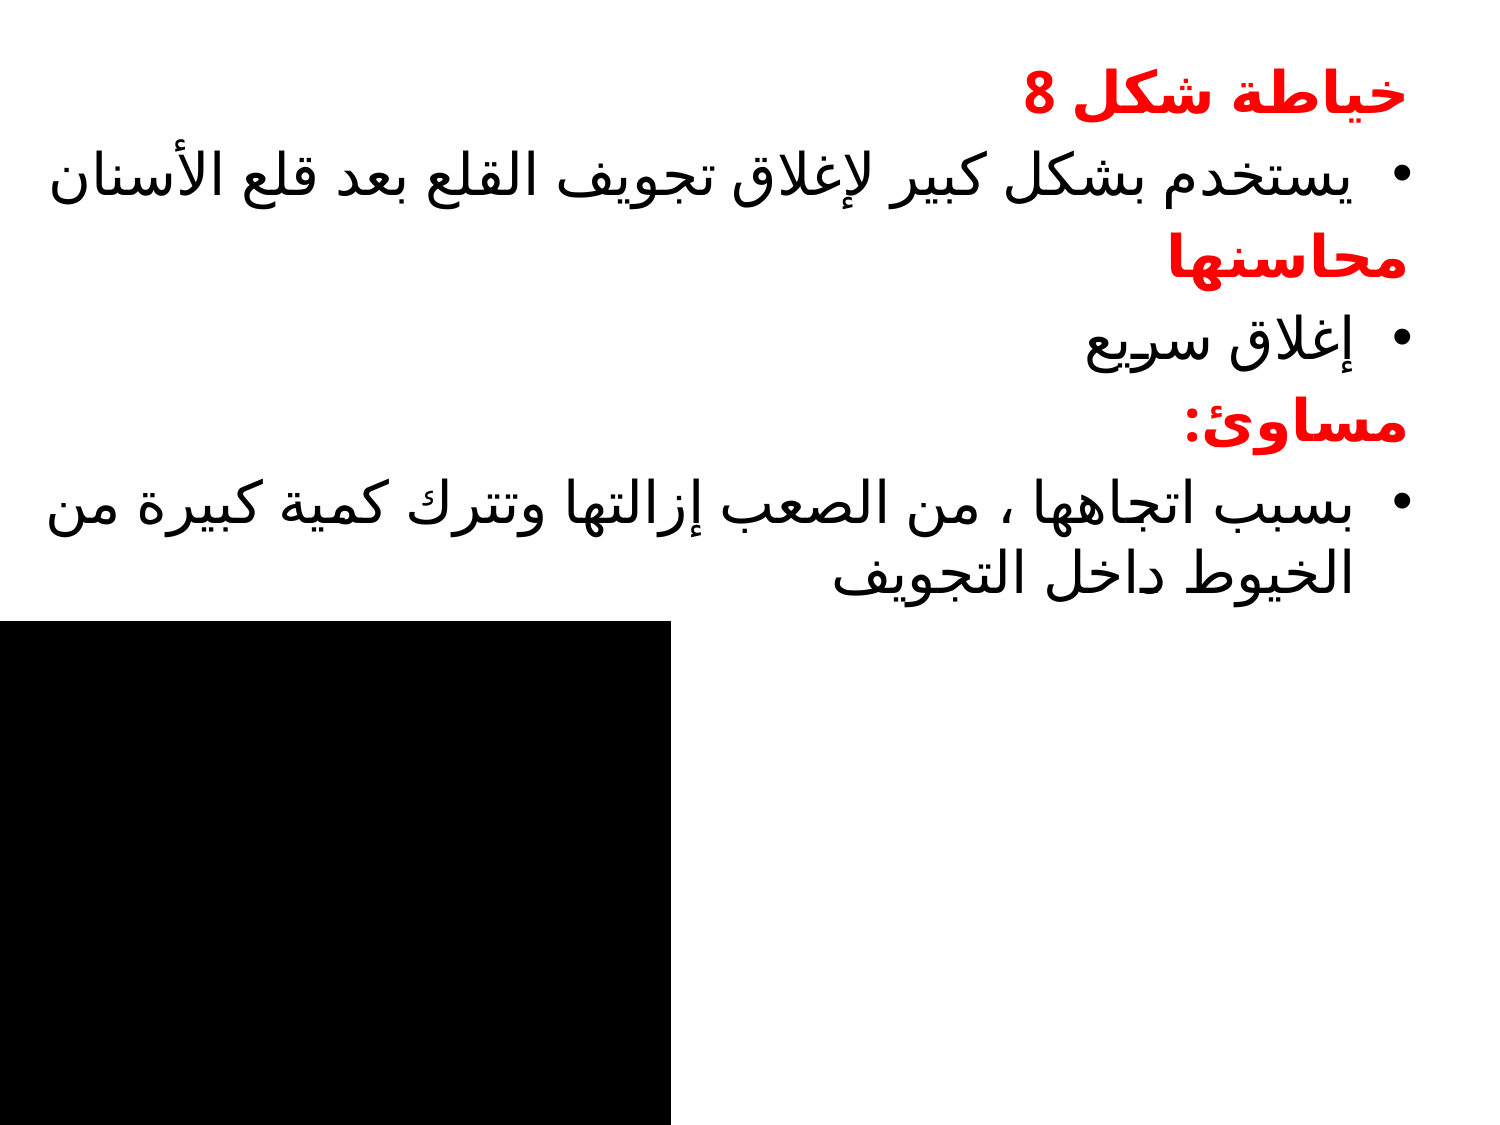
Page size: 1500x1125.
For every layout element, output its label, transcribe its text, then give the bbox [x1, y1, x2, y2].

list خياطة شكل 8 يستخدم بشكل كبير لإغلاق تجويف القلع بعد قلع الأسنان محاسنها إغلاق سريع مساوئ: بسبب اتجاهها ، من الصعب إزالتها وتترك كمية كبيرة من الخيوط داخل التجويف [23, 46, 1425, 645]
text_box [0, 620, 673, 1125]
